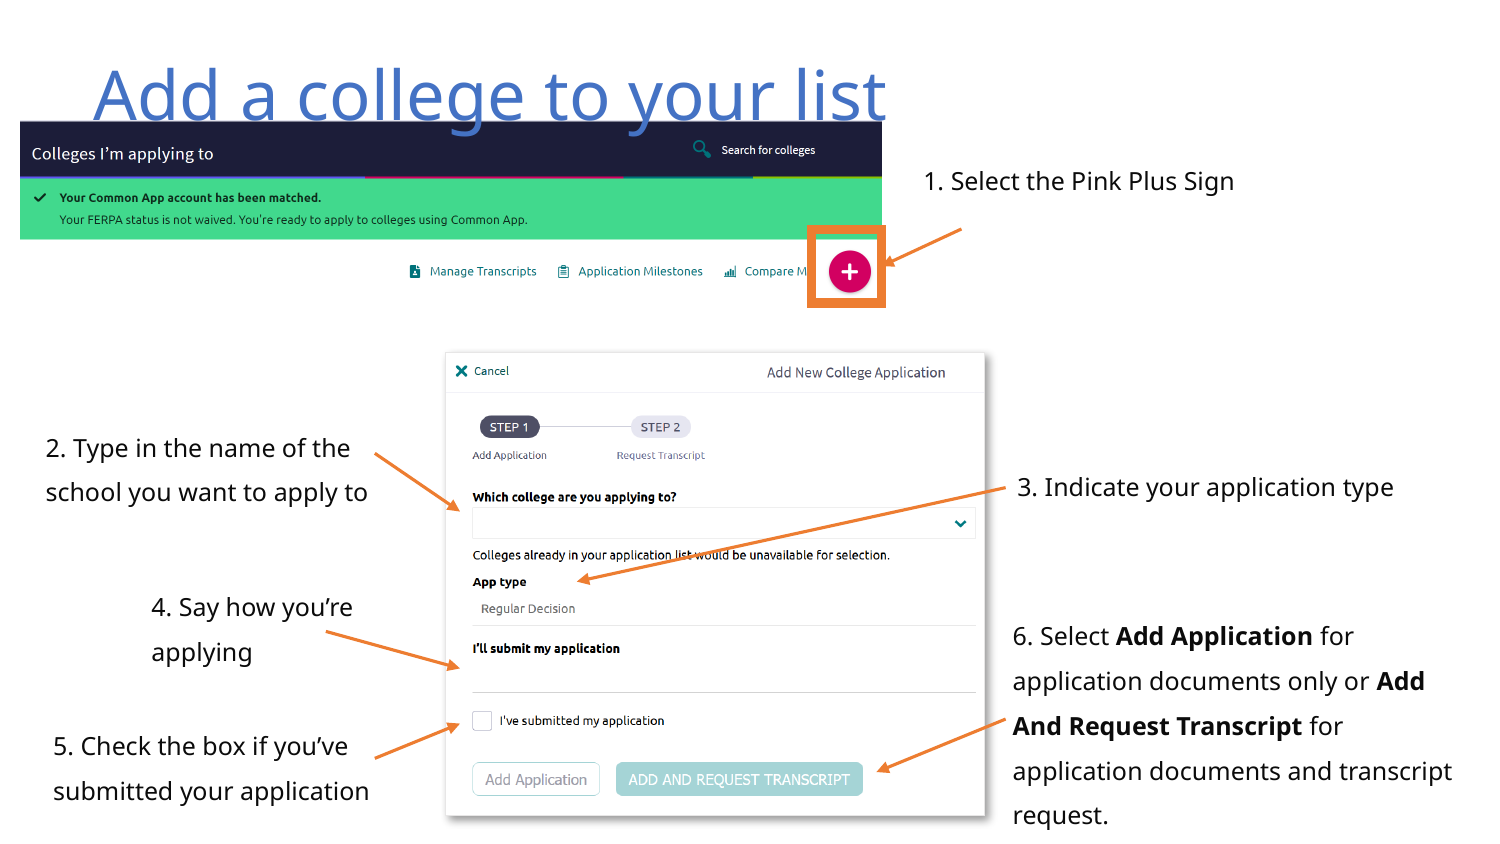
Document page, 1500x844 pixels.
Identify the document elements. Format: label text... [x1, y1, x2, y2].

text_box 4. Say how you’re applying [136, 568, 443, 674]
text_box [325, 631, 460, 669]
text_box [374, 723, 460, 759]
text_box 5. Check the box if you’ve submitted your application [38, 708, 425, 813]
picture [20, 120, 882, 302]
title Add a college to your list [78, 27, 1500, 169]
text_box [881, 228, 962, 267]
text_box 2. Type in the name of the school you want to apply to [30, 398, 433, 526]
text_box 1. Select the Pink Plus Sign [908, 154, 1422, 236]
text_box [374, 453, 460, 512]
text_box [576, 487, 1006, 582]
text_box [876, 719, 1006, 773]
text_box 3. Indicate your application type [1002, 448, 1456, 509]
text_box 6. Select Add Application for application documents only or Add And Request Transcript for application documents and transcript request. [997, 598, 1472, 838]
picture [445, 352, 985, 816]
